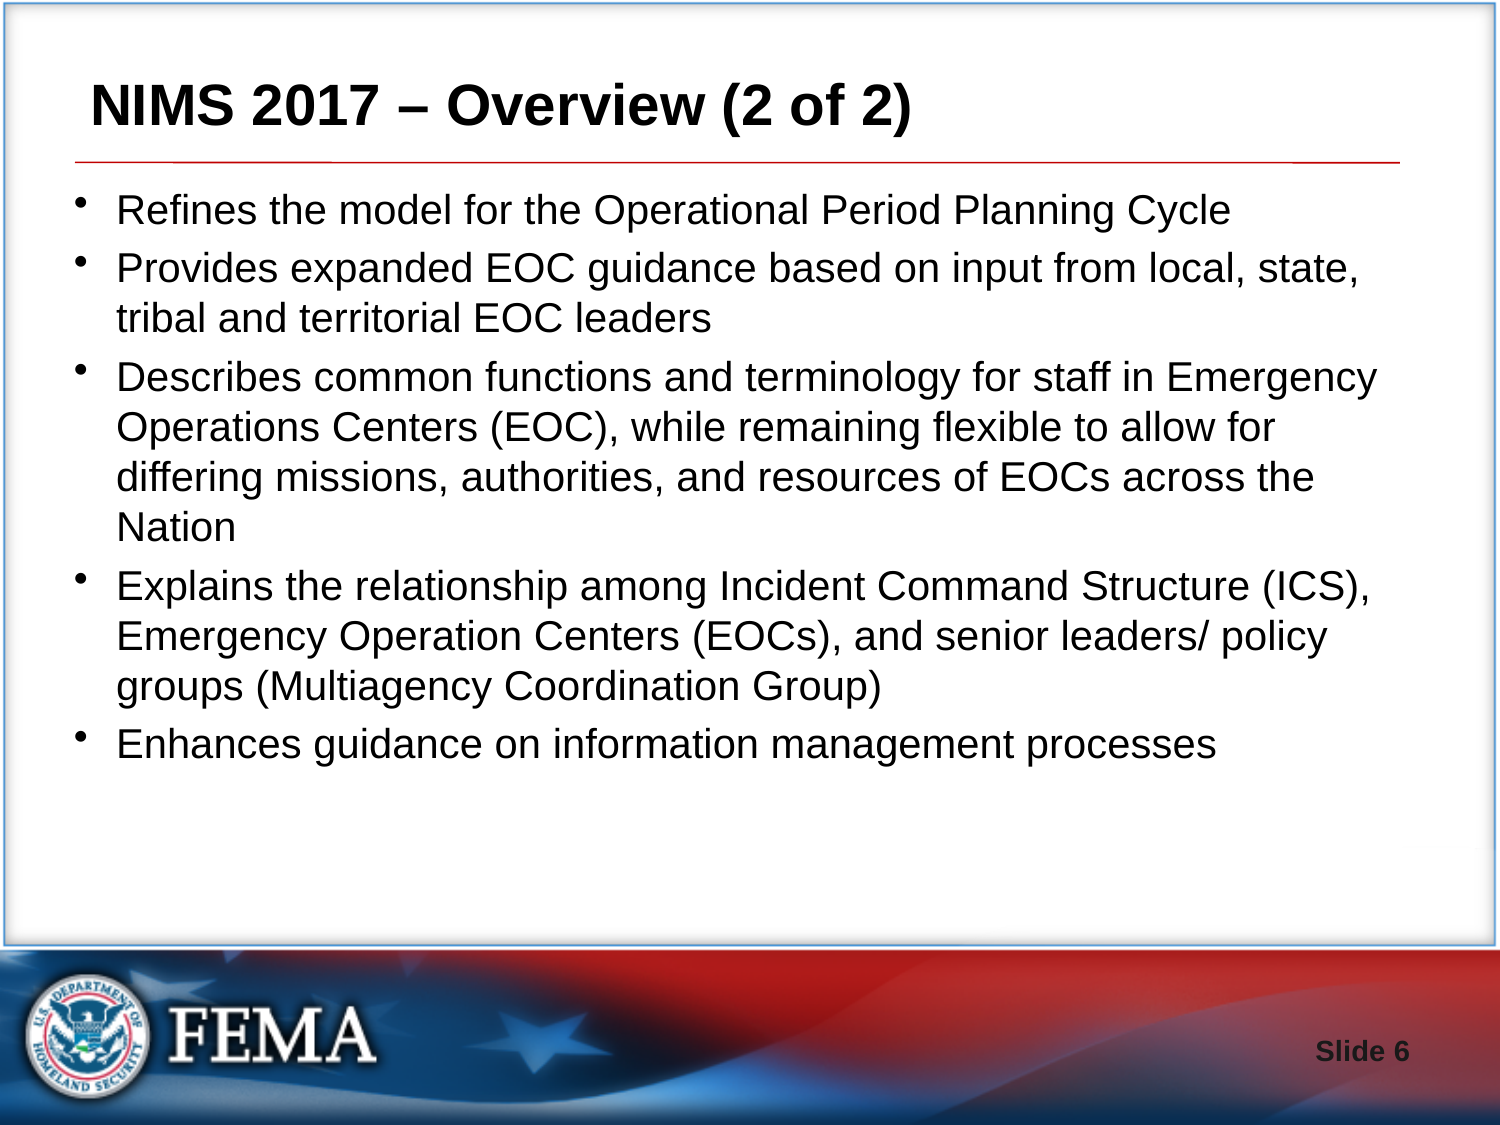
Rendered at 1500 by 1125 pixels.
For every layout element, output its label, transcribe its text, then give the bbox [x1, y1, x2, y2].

title NIMS 2017 – Overview (2 of 2) [74, 49, 1426, 156]
slide_number Slide 6 [1074, 1024, 1425, 1103]
picture [0, 0, 1500, 1125]
list Refines the model for the Operational Period Planning Cycle Provides expanded EOC guidance based on input from local, state, tribal and territorial EOC leaders Describes common functions and terminology for staff in Emergency Operations Centers (EOC), while remaining flexible to allow for differing missions, authorities, and resources of EOCs across the Nation Explains the relationship among Incident Command Structure (ICS), Emergency Operation Centers (EOCs), and senior leaders/ policy groups (Multiagency Coordination Group) Enhances guidance on information management processes [58, 175, 1446, 938]
